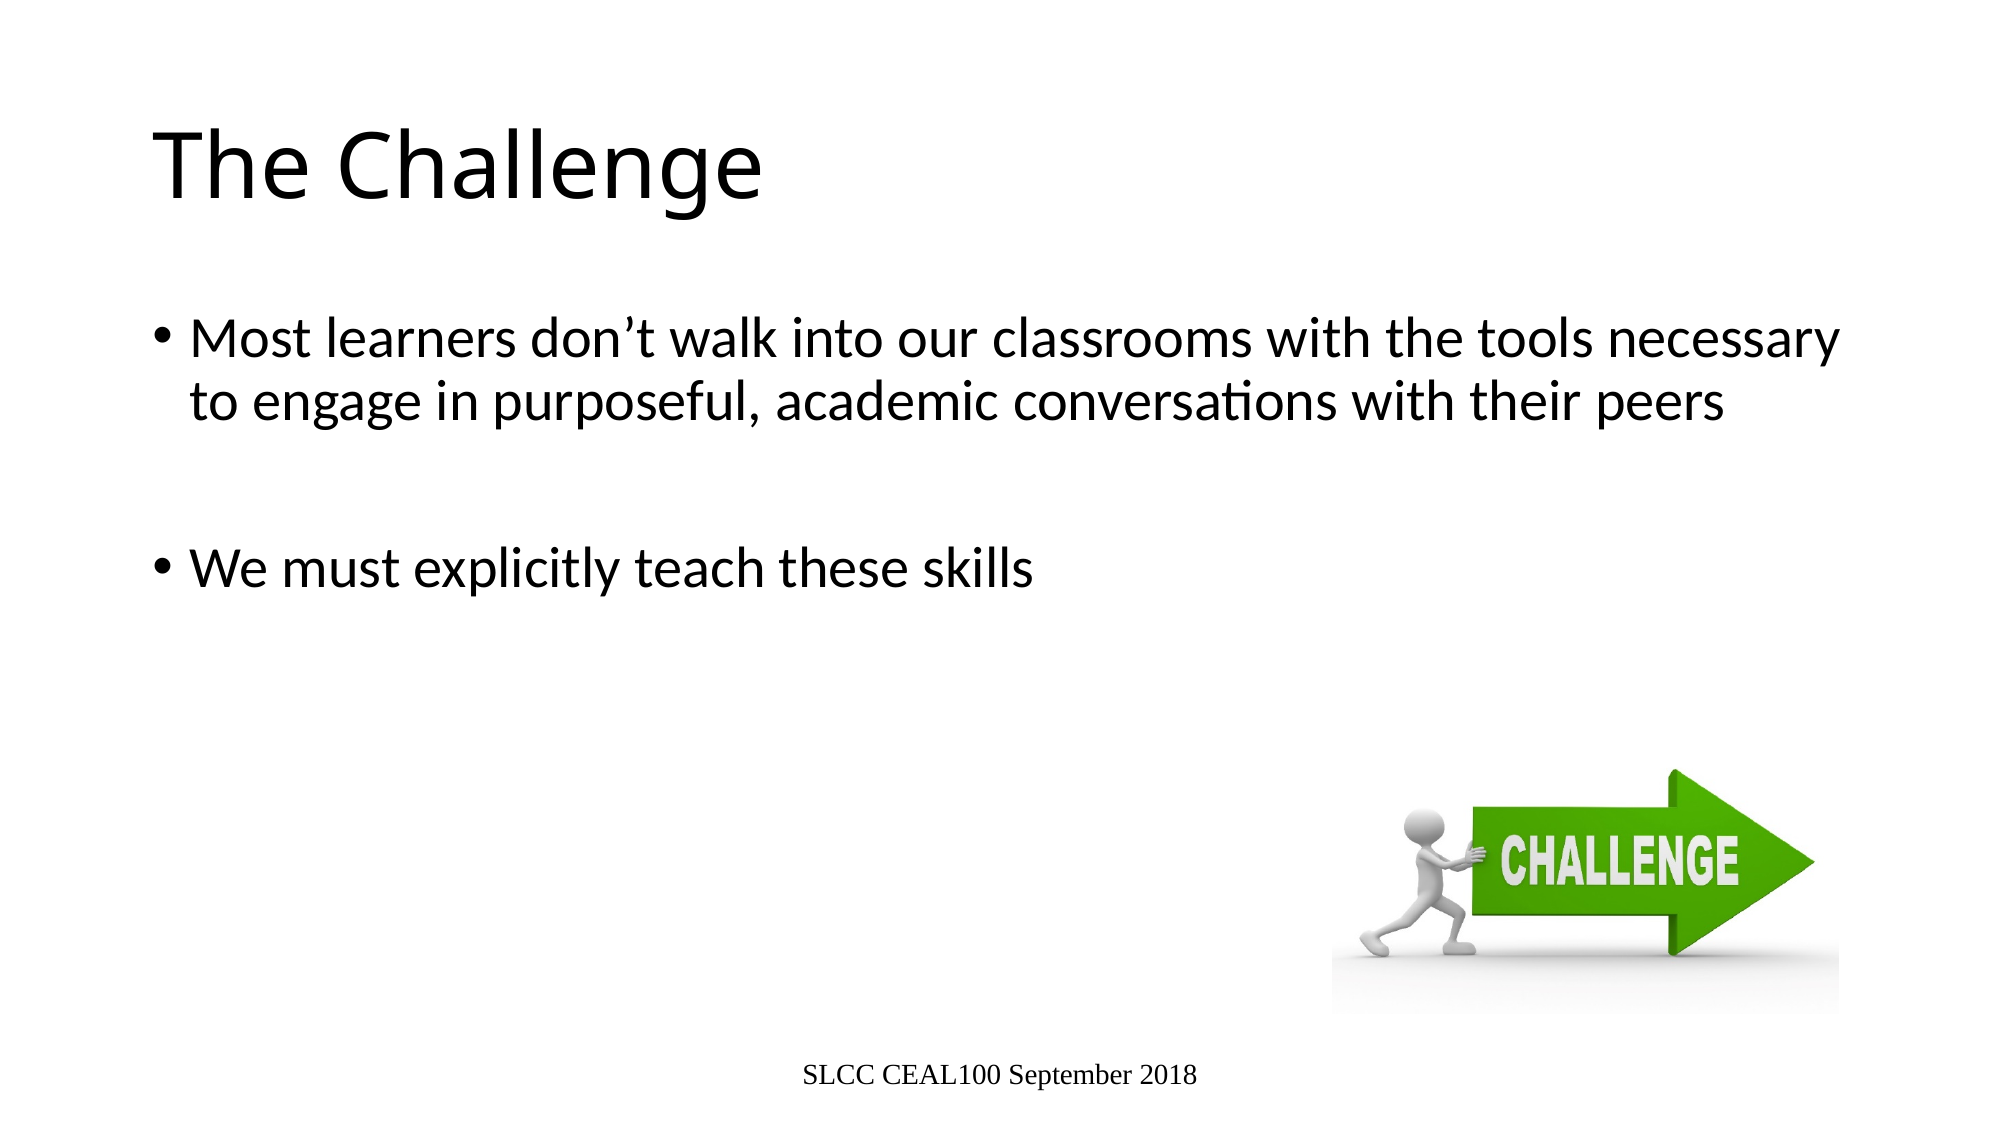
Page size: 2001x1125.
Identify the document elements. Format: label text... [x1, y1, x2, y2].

picture [1332, 724, 1839, 1014]
title The Challenge [137, 59, 1863, 278]
footer SLCC CEAL100 September 2018 [662, 1042, 1338, 1103]
list Most learners don’t walk into our classrooms with the tools necessary to engage in purposeful, academic conversations with their peers We must explicitly teach these skills [137, 299, 1863, 1014]
